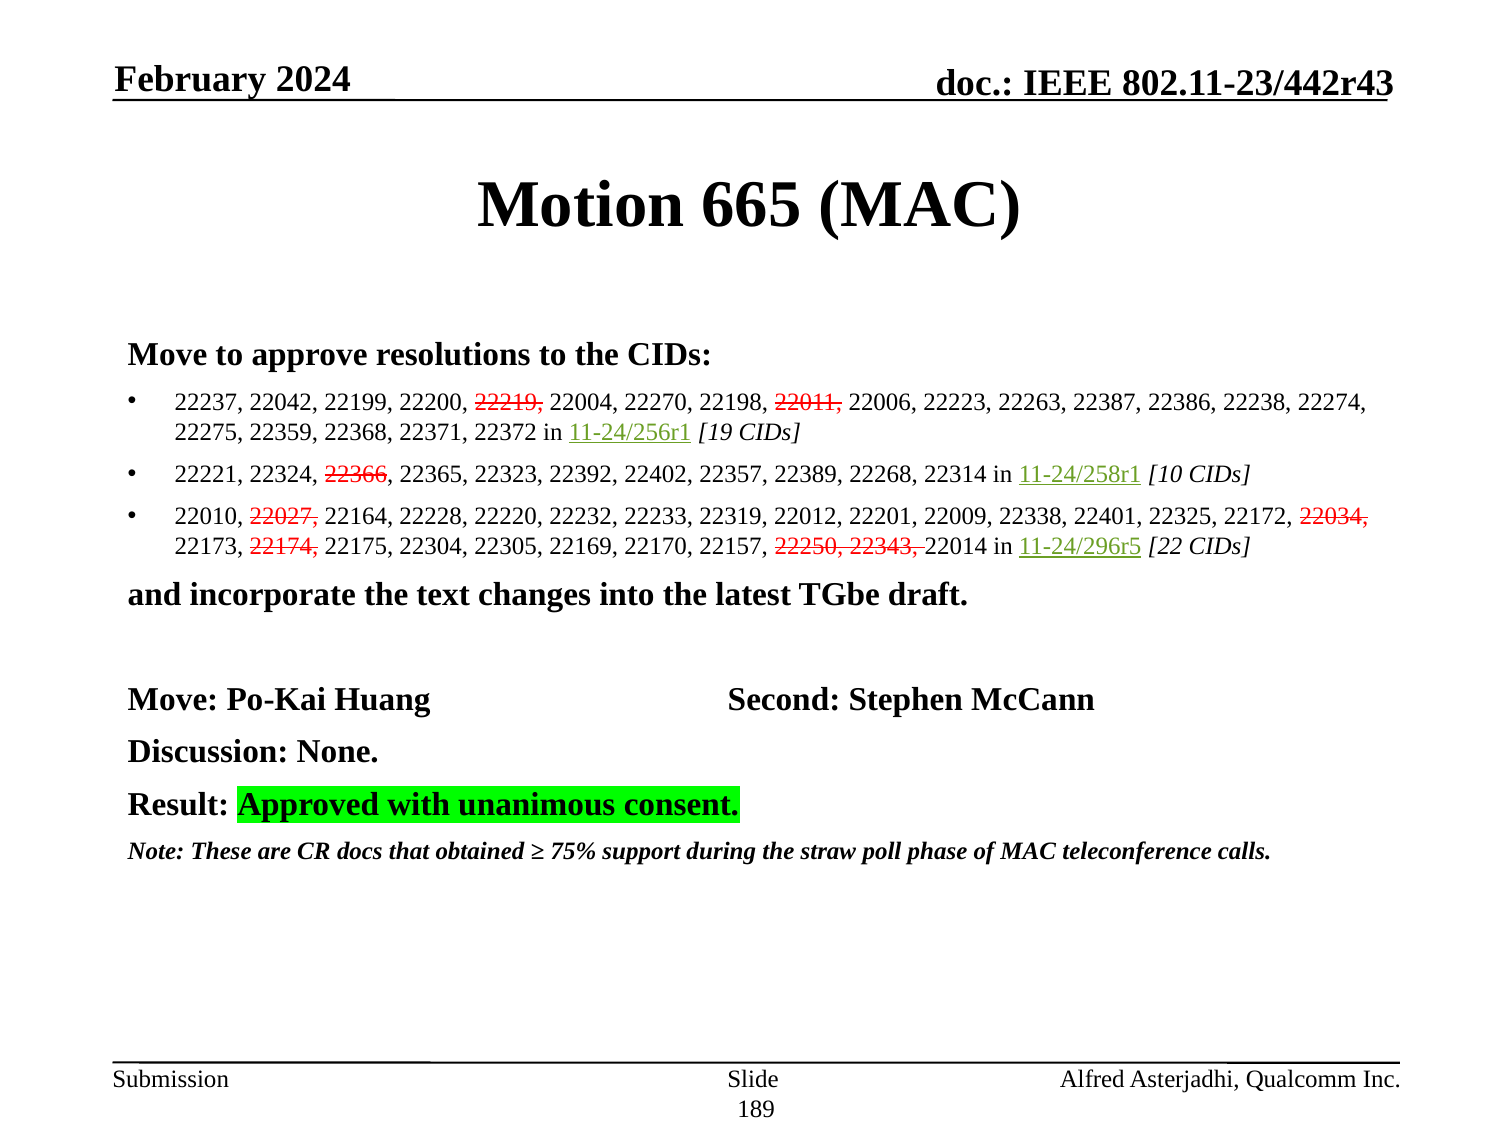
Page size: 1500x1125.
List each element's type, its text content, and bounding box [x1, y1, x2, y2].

slide_number Slide 189 [712, 1061, 800, 1123]
title Motion 665 (MAC) [112, 112, 1388, 288]
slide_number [114, 54, 423, 100]
footer Alfred Asterjadhi, Qualcomm Inc. [878, 1061, 1402, 1093]
list Move to approve resolutions to the CIDs: 22237, 22042, 22199, 22200, 22219, 22004, 22270, 22198, 22011, 22006, 22223, 22263, 22387, 22386, 22238, 22274, 22275, 22359, 22368, 22371, 22372 in 11-24/256r1 [19 CIDs] 22221, 22324, 22366, 22365, 22323, 22392, 22402, 22357, 22389, 22268, 22314 in 11-24/258r1 [10 CIDs] 22010, 22027, 22164, 22228, 22220, 22232, 22233, 22319, 22012, 22201, 22009, 22338, 22401, 22325, 22172, 22034, 22173, 22174, 22175, 22304, 22305, 22169, 22170, 22157, 22250, 22343, 22014 in 11-24/296r5 [22 CIDs] and incorporate the text changes into the latest TGbe draft. Move: Po-Kai Huang Second: Stephen McCann Discussion: None. Result: Approved with unanimous consent. Note: These are CR docs that obtained ≥ 75% support during the straw poll phase of MAC teleconference calls. [112, 324, 1388, 1063]
